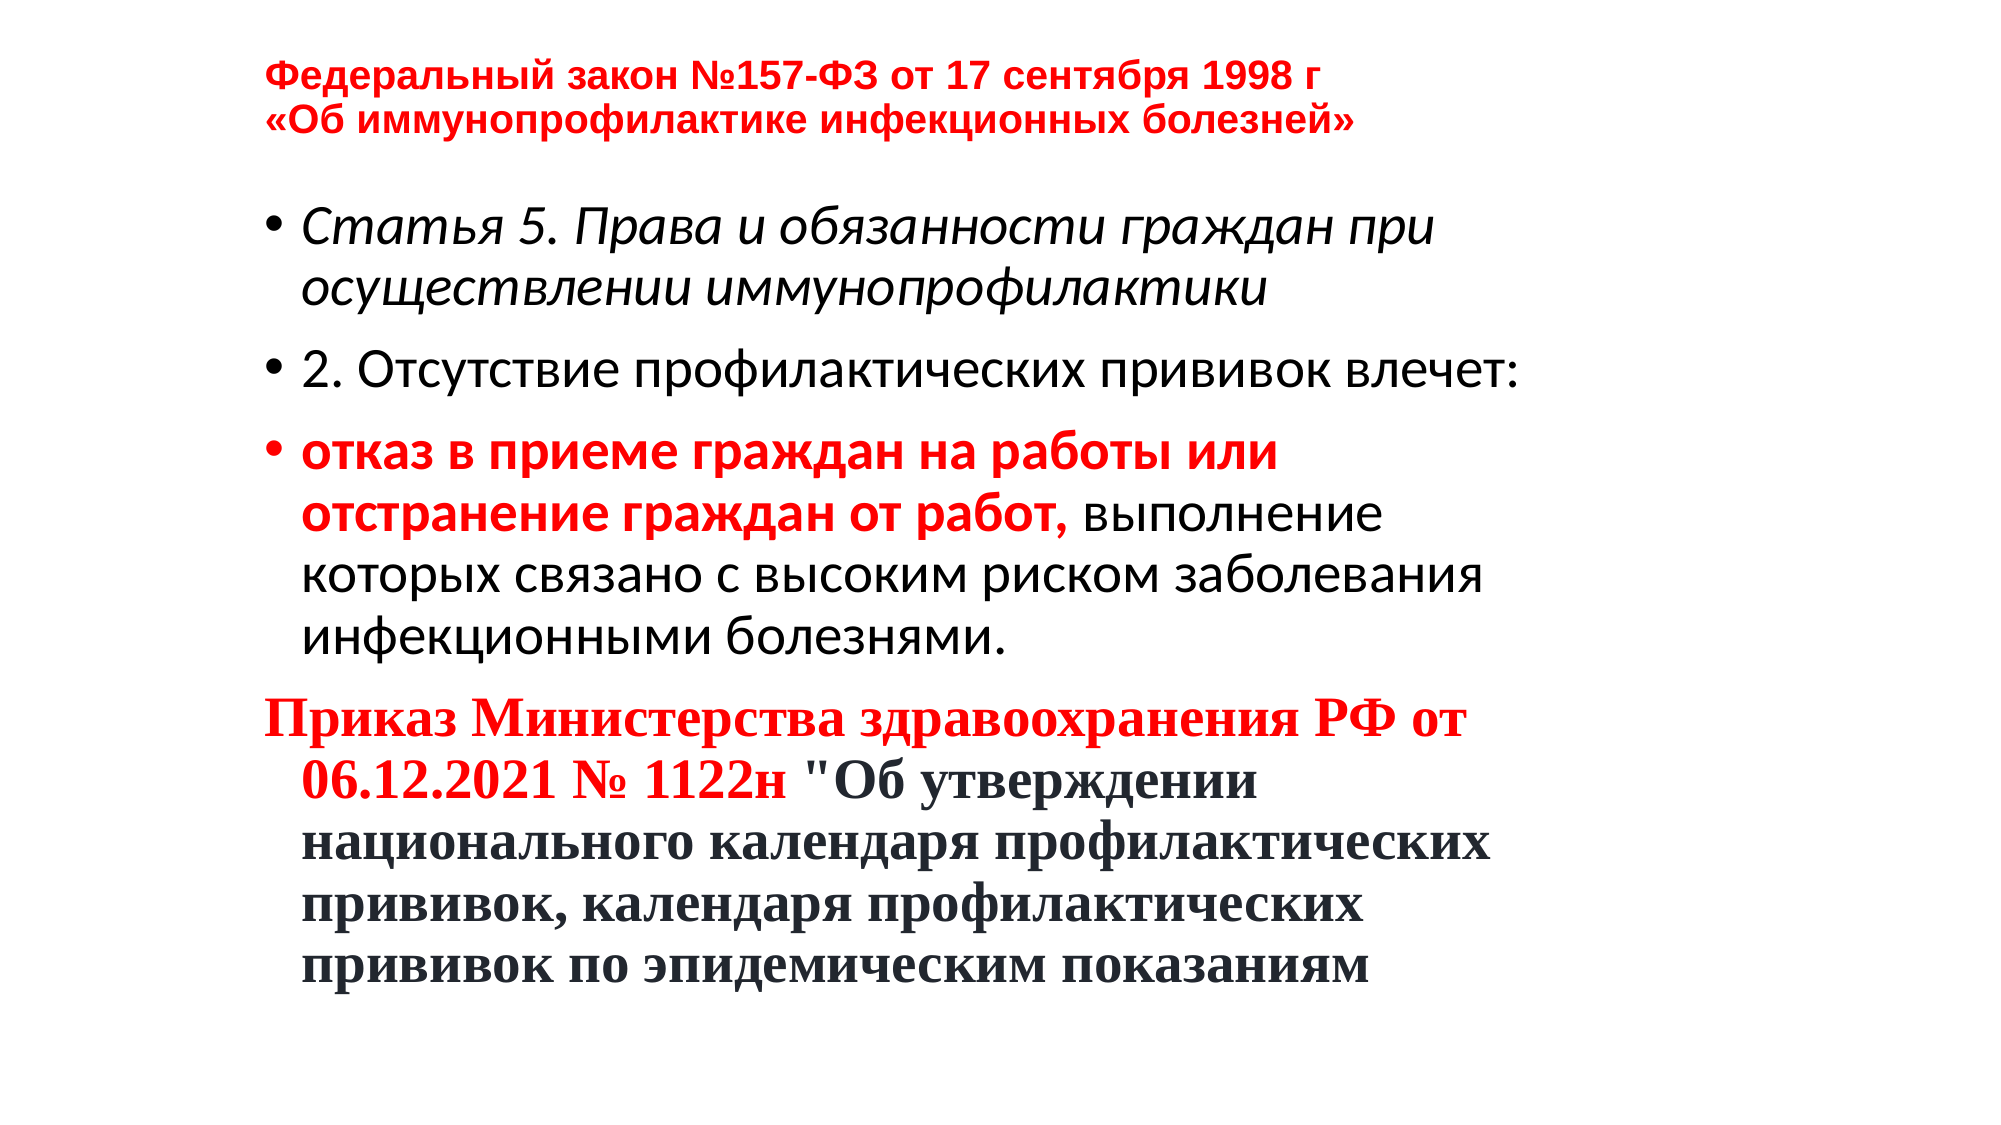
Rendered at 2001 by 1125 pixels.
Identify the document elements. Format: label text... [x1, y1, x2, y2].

title Федеральный закон №157-ФЗ от 17 сентября 1998 г «Об иммунопрофилактике инфекционных болезней» [249, 45, 1600, 233]
list Статья 5. Права и обязанности граждан при осуществлении иммунопрофилактики 2. Отсутствие профилактических прививок влечет: отказ в приеме граждан на работы или отстранение граждан от работ, выполнение которых связано с высоким риском заболевания инфекционными болезнями. Приказ Министерства здравоохранения РФ от 06.12.2021 № 1122н "Об утверждении национального календаря профилактических прививок, календаря профилактических прививок по эпидемическим показаниям [249, 233, 1600, 1005]
